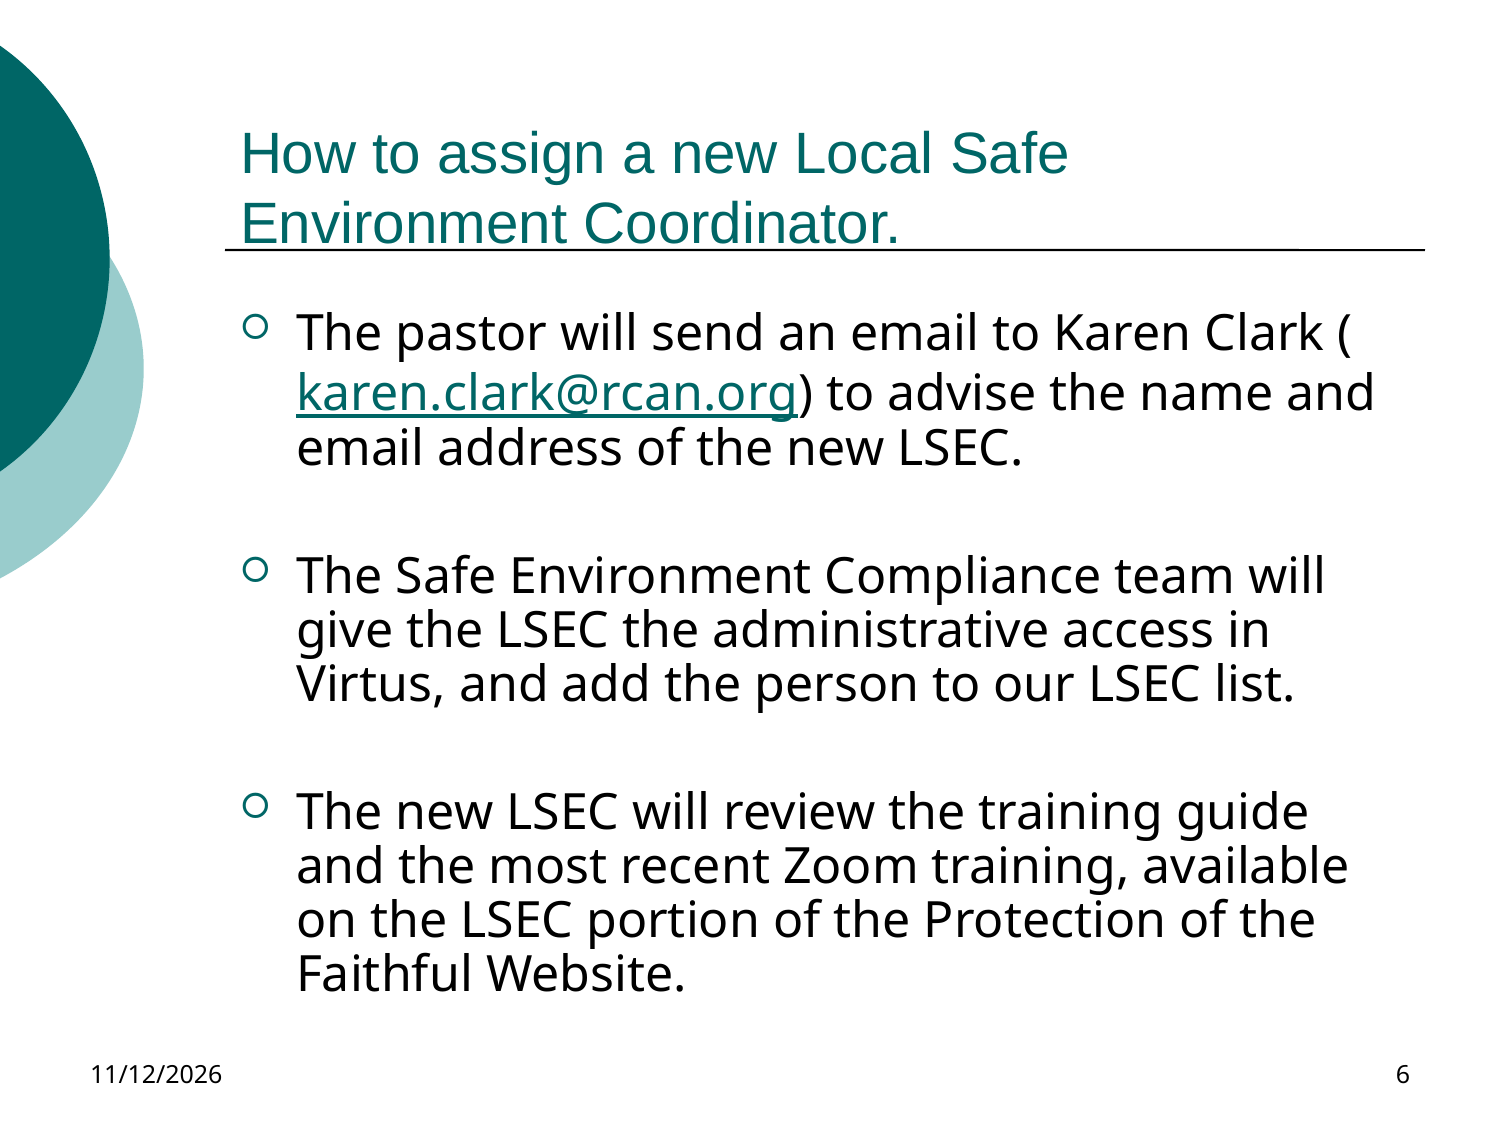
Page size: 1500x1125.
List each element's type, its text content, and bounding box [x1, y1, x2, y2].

list The pastor will send an email to Karen Clark (karen.clark@rcan.org) to advise the name and email address of the new LSEC. The Safe Environment Compliance team will give the LSEC the administrative access in Virtus, and add the person to our LSEC list. The new LSEC will review the training guide and the most recent Zoom training, available on the LSEC portion of the Protection of the Faithful Website. [224, 299, 1425, 975]
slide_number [75, 1025, 425, 1100]
title How to assign a new Local Safe Environment Coordinator. [225, 75, 1425, 263]
slide_number 6 [1074, 1025, 1425, 1100]
